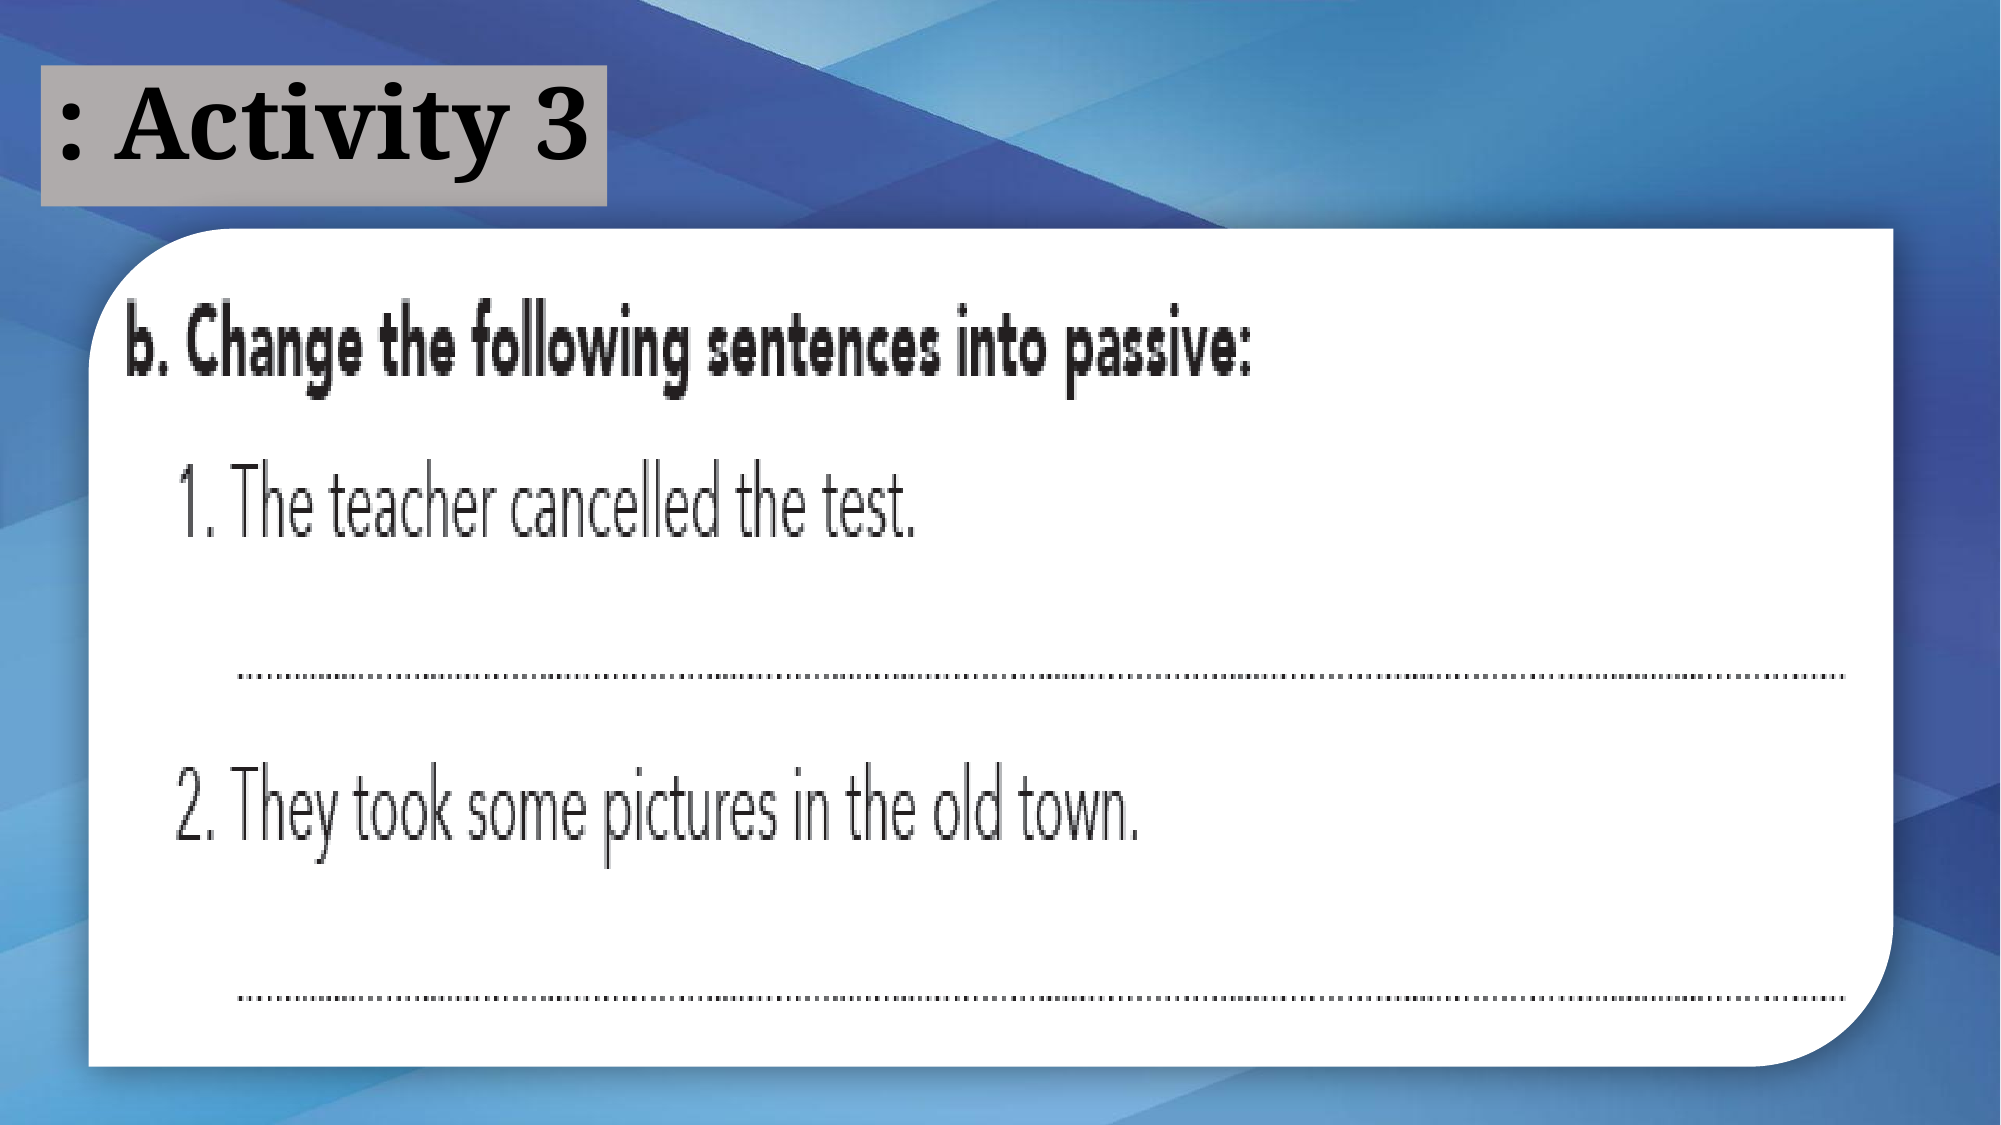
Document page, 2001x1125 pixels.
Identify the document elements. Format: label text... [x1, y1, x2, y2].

picture [0, 0, 2001, 1125]
text_box Activity 3 : [40, 65, 608, 207]
